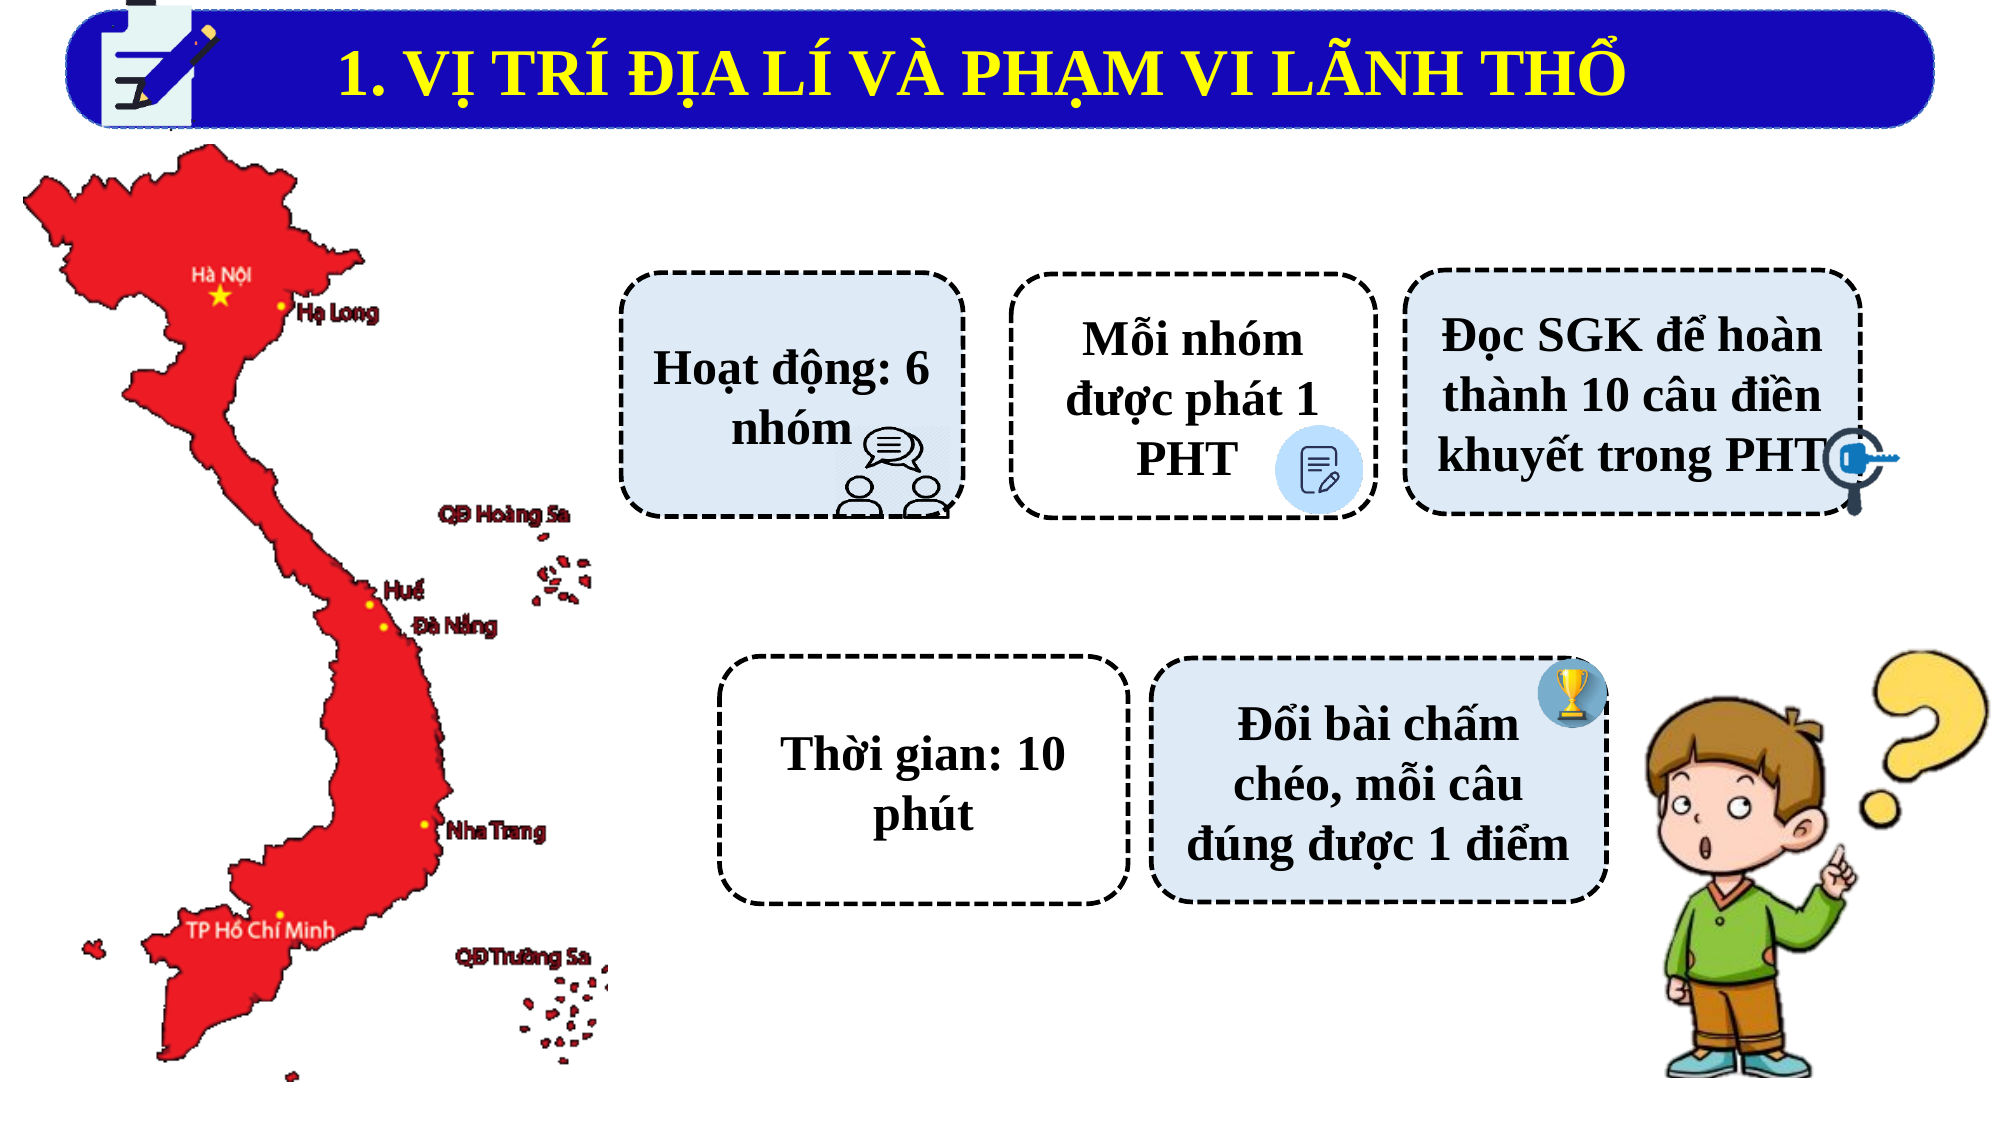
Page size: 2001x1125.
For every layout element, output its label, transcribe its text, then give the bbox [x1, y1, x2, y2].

text_box Đọc SGK để hoàn thành 10 câu điền khuyết trong PHT [1403, 268, 1862, 515]
text_box Thời gian: 10 phút [718, 655, 1130, 905]
picture [1275, 425, 1364, 514]
picture [834, 425, 951, 520]
picture [1632, 636, 2000, 1078]
picture [23, 143, 608, 1082]
picture [1537, 658, 1607, 733]
text_box Đổi bài chấm chéo, mỗi câu đúng được 1 điểm [1150, 657, 1608, 903]
text_box Hoạt động: 6 nhóm [620, 271, 965, 518]
picture [1818, 425, 1903, 517]
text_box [66, 0, 1934, 134]
text_box Mỗi nhóm được phát 1 PHT [1010, 272, 1377, 519]
